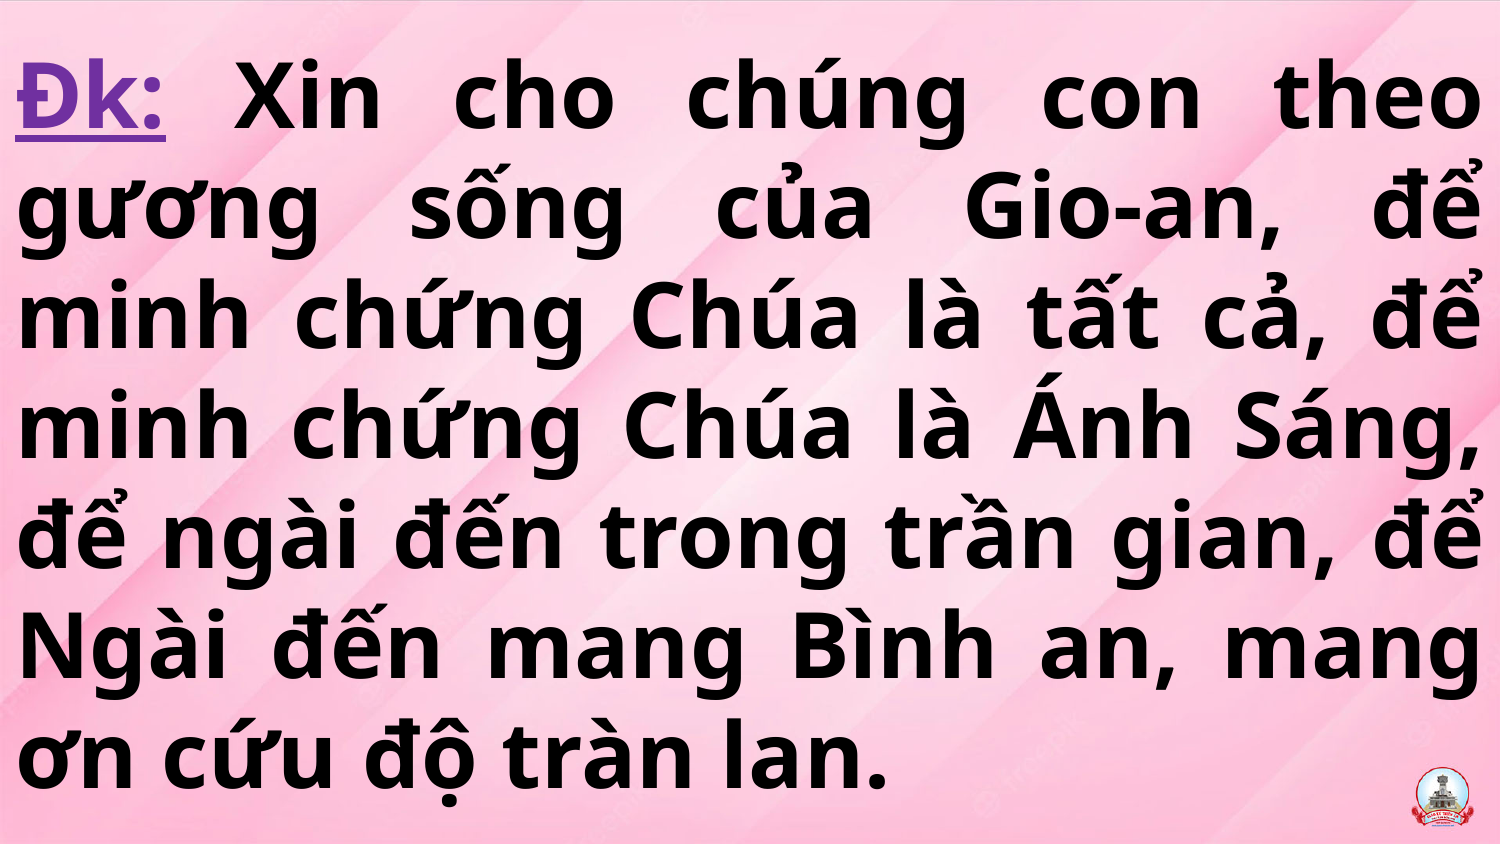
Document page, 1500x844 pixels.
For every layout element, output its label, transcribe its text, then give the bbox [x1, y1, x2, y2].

title Đk: Xin cho chúng con theo gương sống của Gio-an, để minh chứng Chúa là tất cả, để minh chứng Chúa là Ánh Sáng, để ngài đến trong trần gian, để Ngài đến mang Bình an, mang ơn cứu độ tràn lan. [0, 0, 1500, 844]
